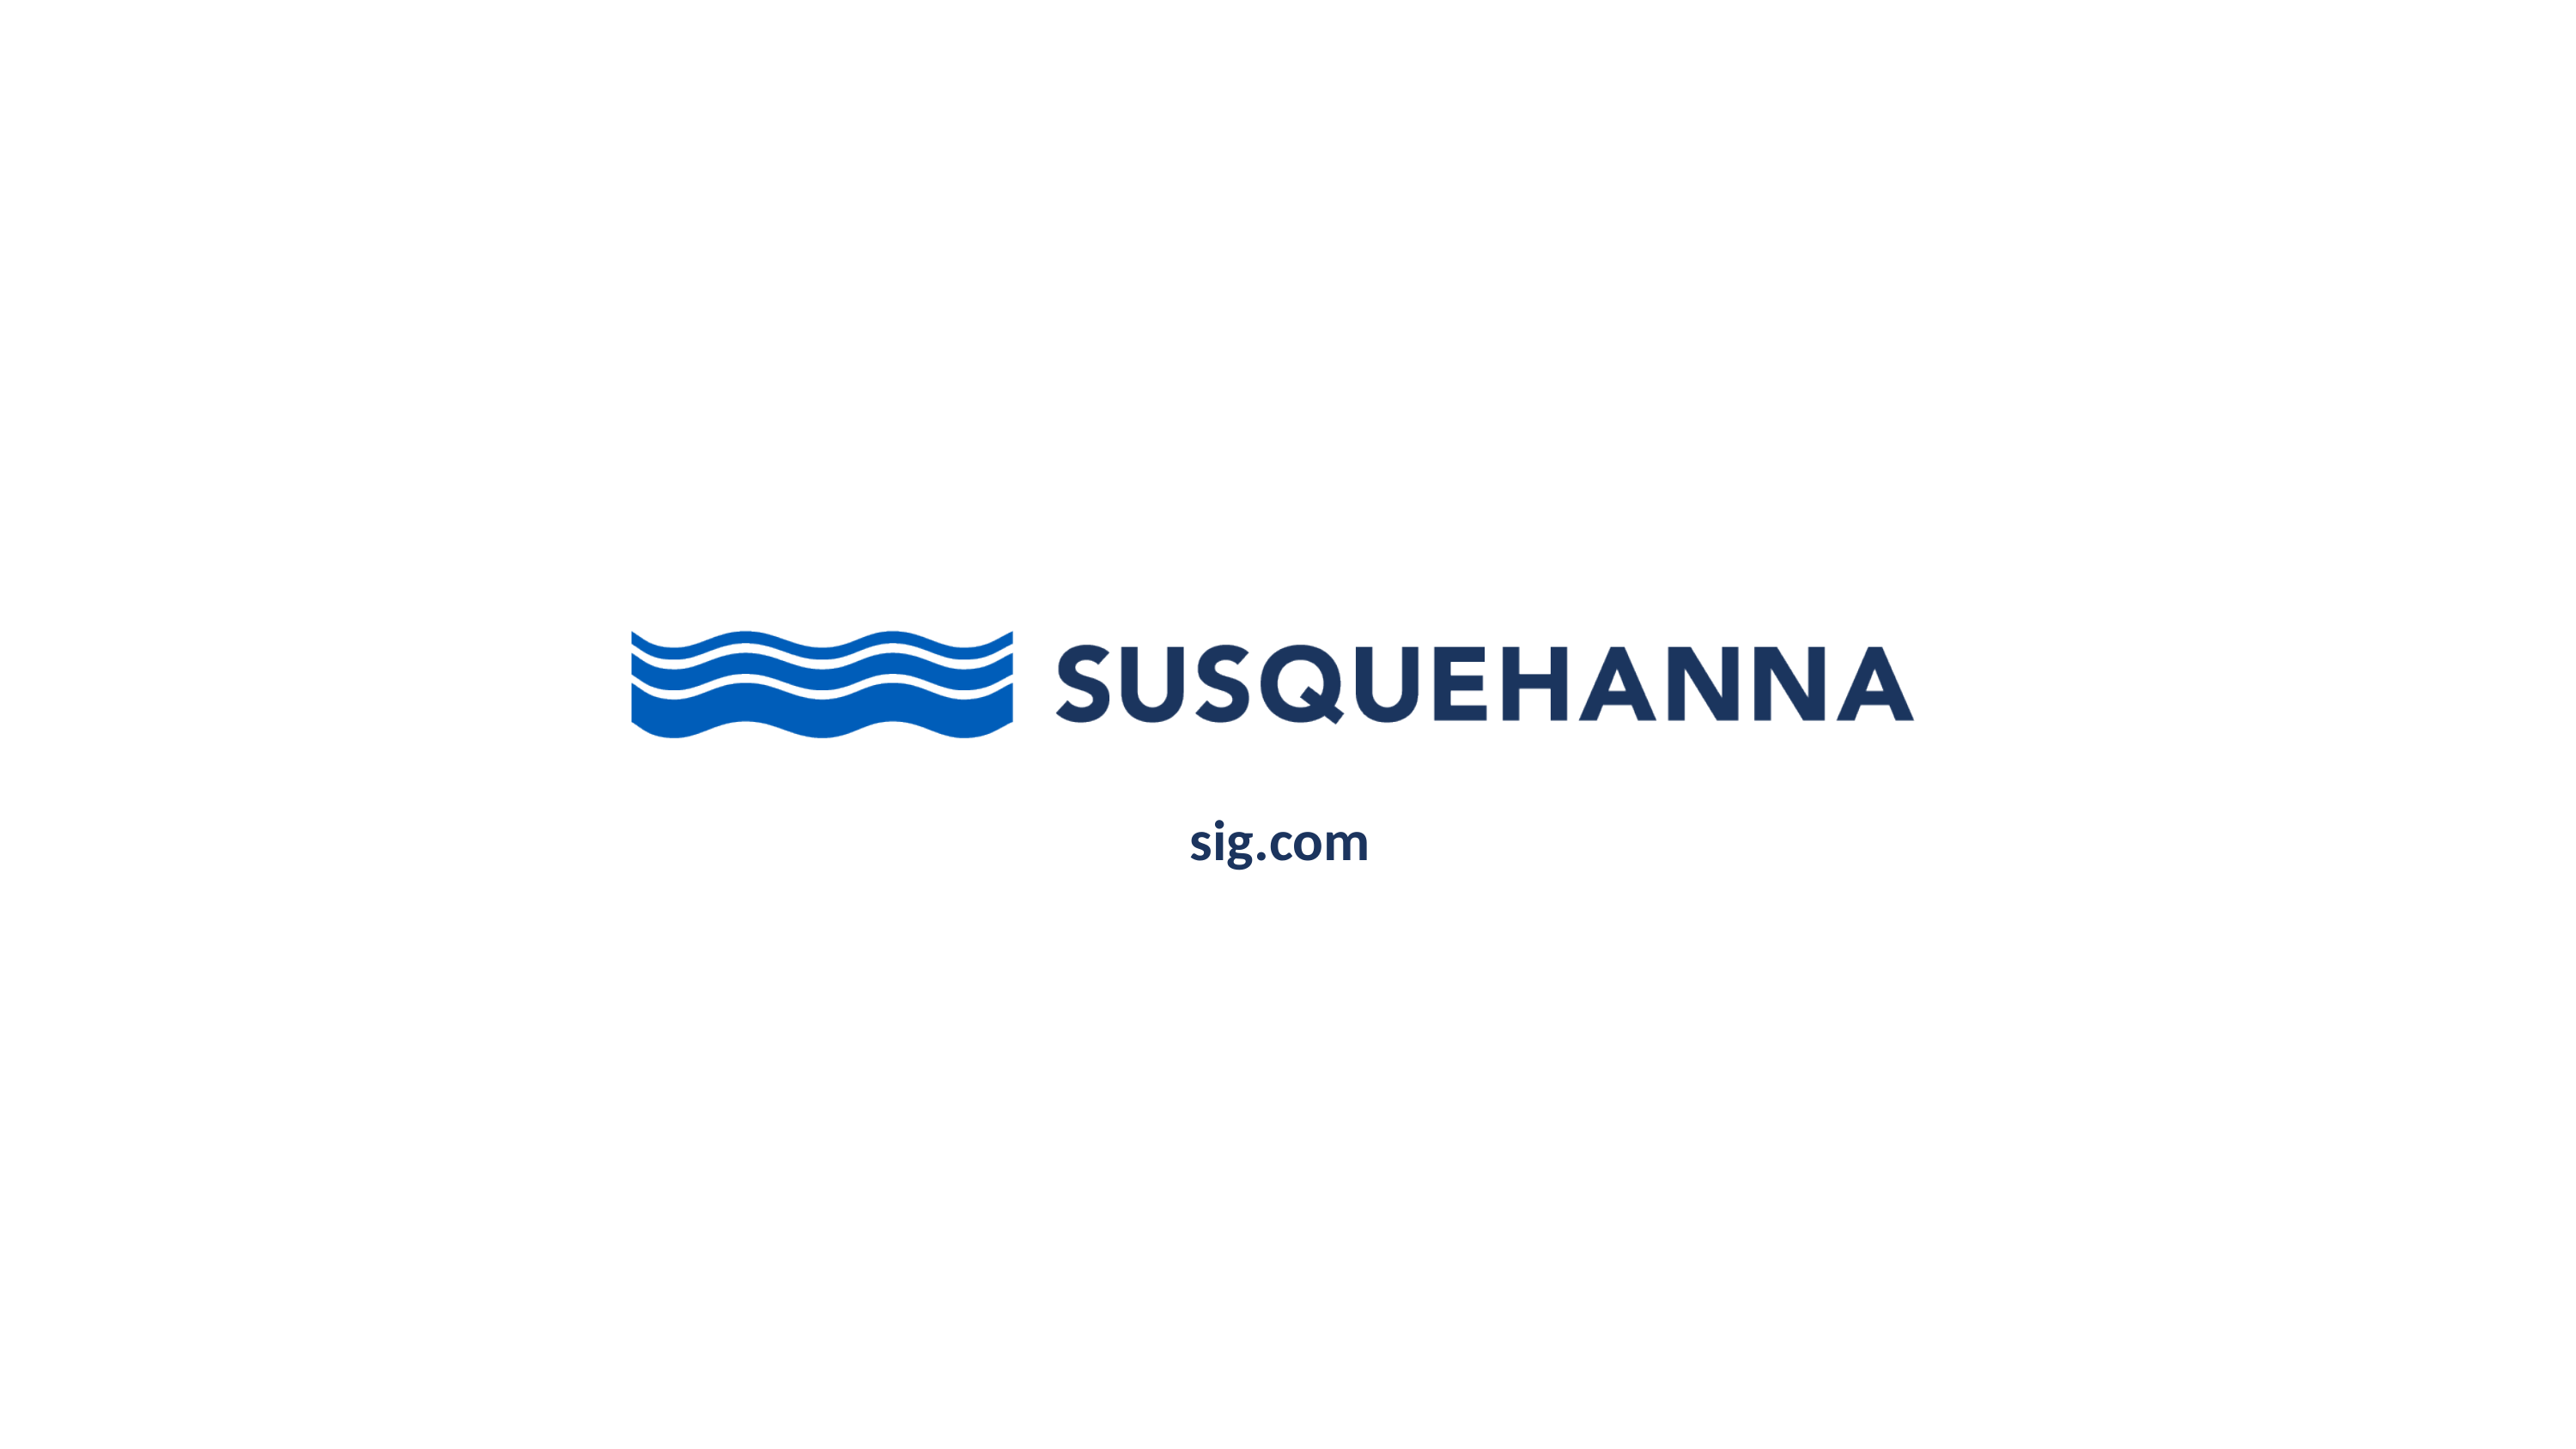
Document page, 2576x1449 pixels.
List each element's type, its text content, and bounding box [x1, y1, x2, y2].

picture [570, 573, 2006, 797]
text_box sig.com [1177, 797, 1384, 879]
